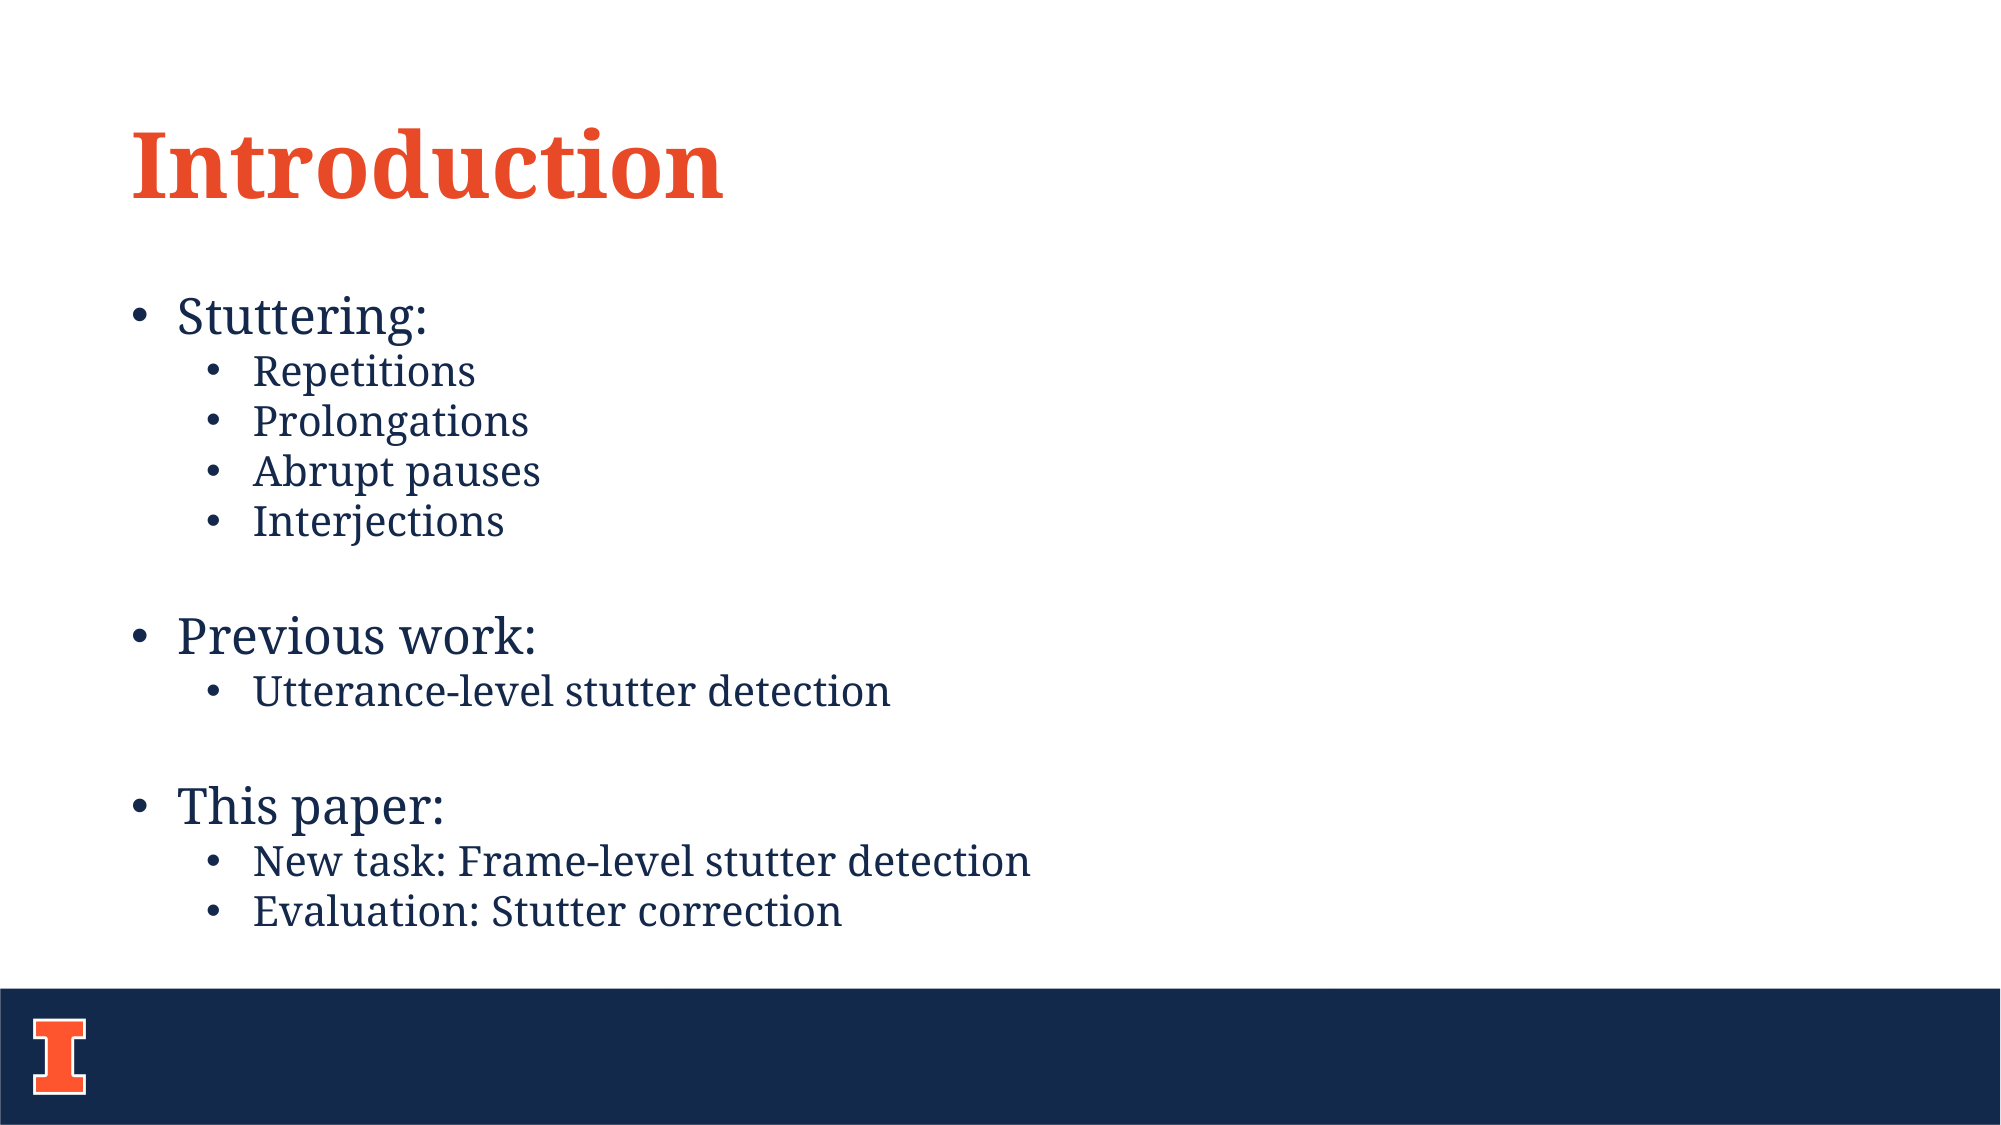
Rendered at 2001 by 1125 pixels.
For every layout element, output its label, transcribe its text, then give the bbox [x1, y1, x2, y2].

text_box Stuttering: Repetitions Prolongations Abrupt pauses Interjections Previous work: Utterance-level stutter detection This paper: New task: Frame-level stutter detection Evaluation: Stutter correction [116, 277, 1746, 943]
picture [0, 0, 2001, 1125]
title Introduction [116, 59, 2000, 278]
